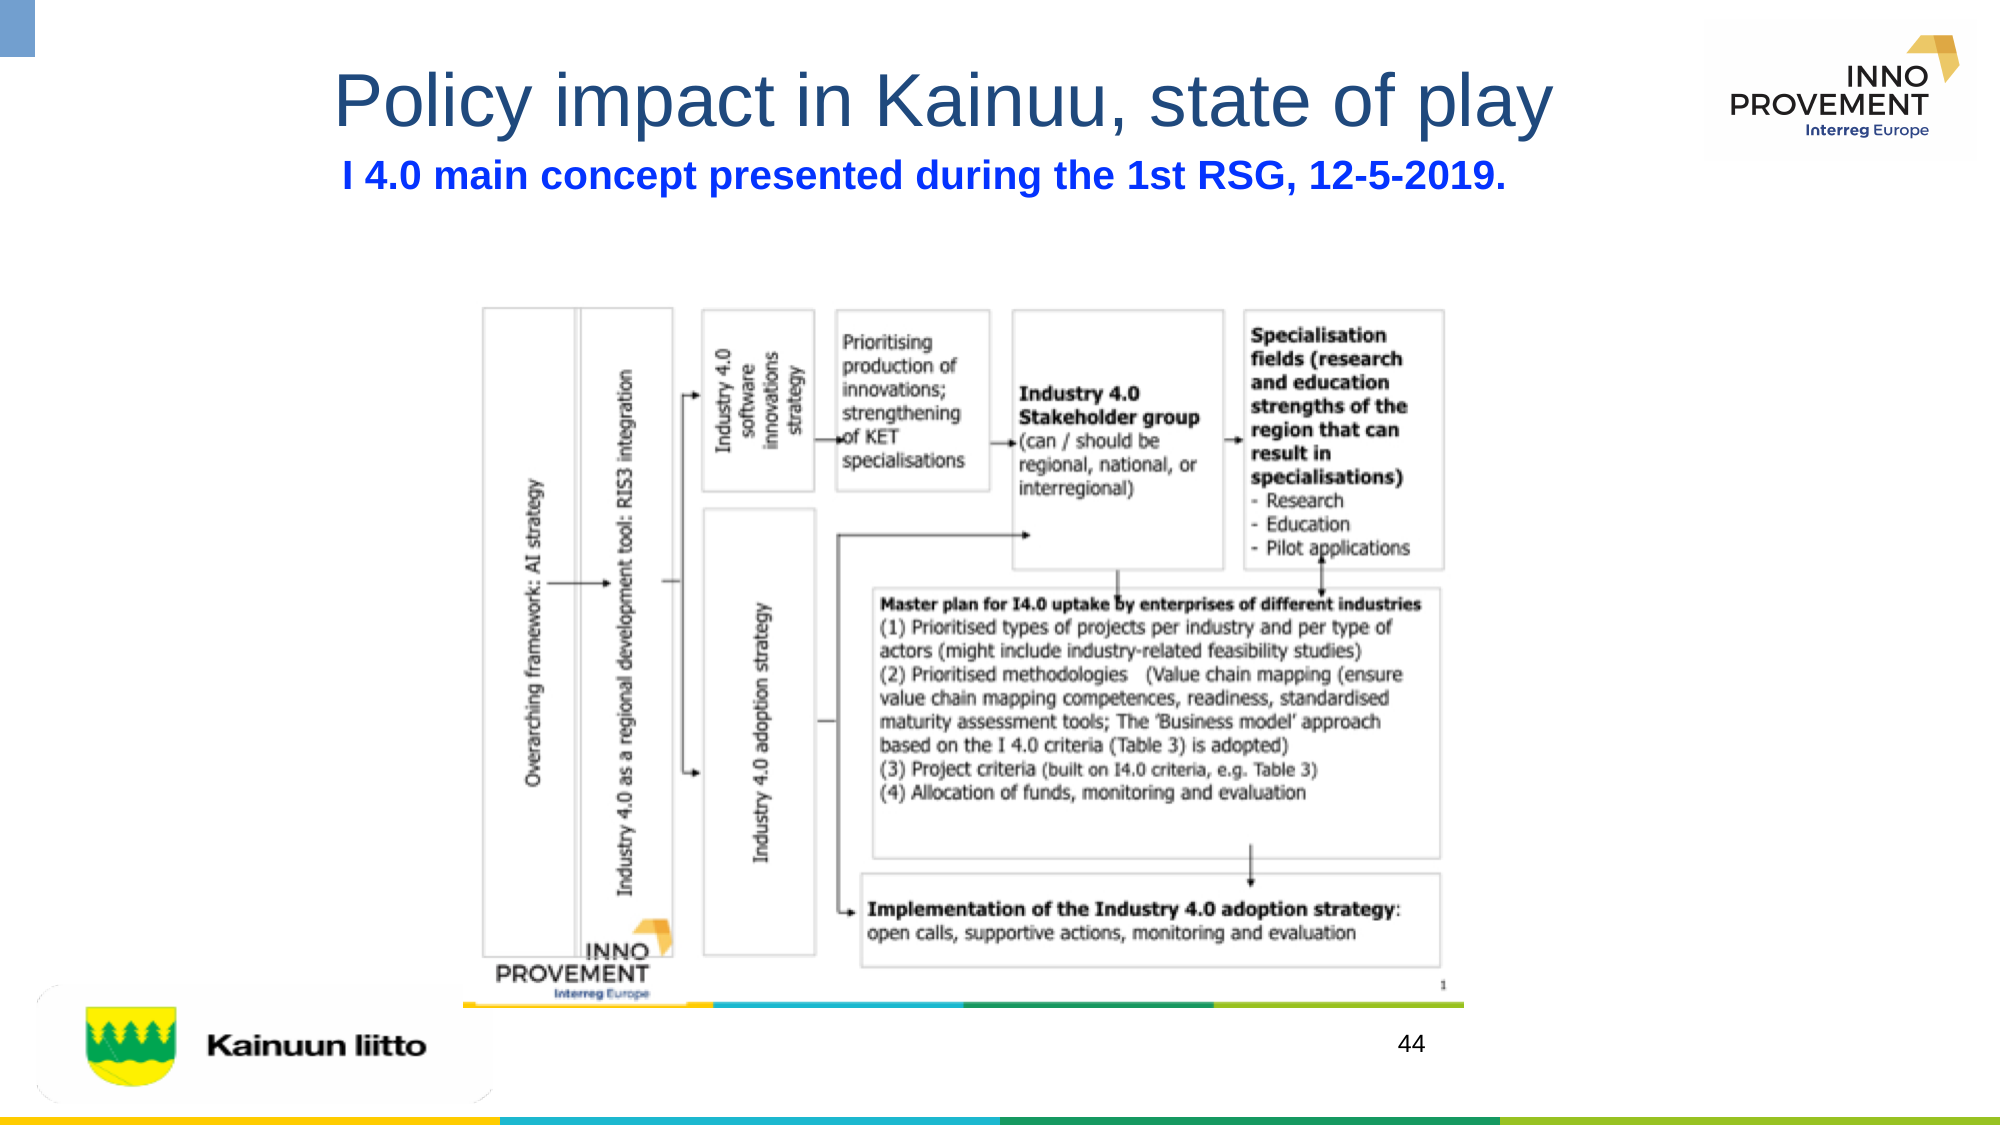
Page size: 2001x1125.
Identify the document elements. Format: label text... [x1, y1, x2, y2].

slide_number 44 [1372, 1015, 1434, 1125]
picture [36, 257, 1464, 1104]
list I 4.0 main concept presented during the 1st RSG, 12-5-2019. [327, 129, 1692, 251]
picture [1704, 19, 1977, 161]
title Policy impact in Kainuu, state of play [325, 32, 1601, 160]
